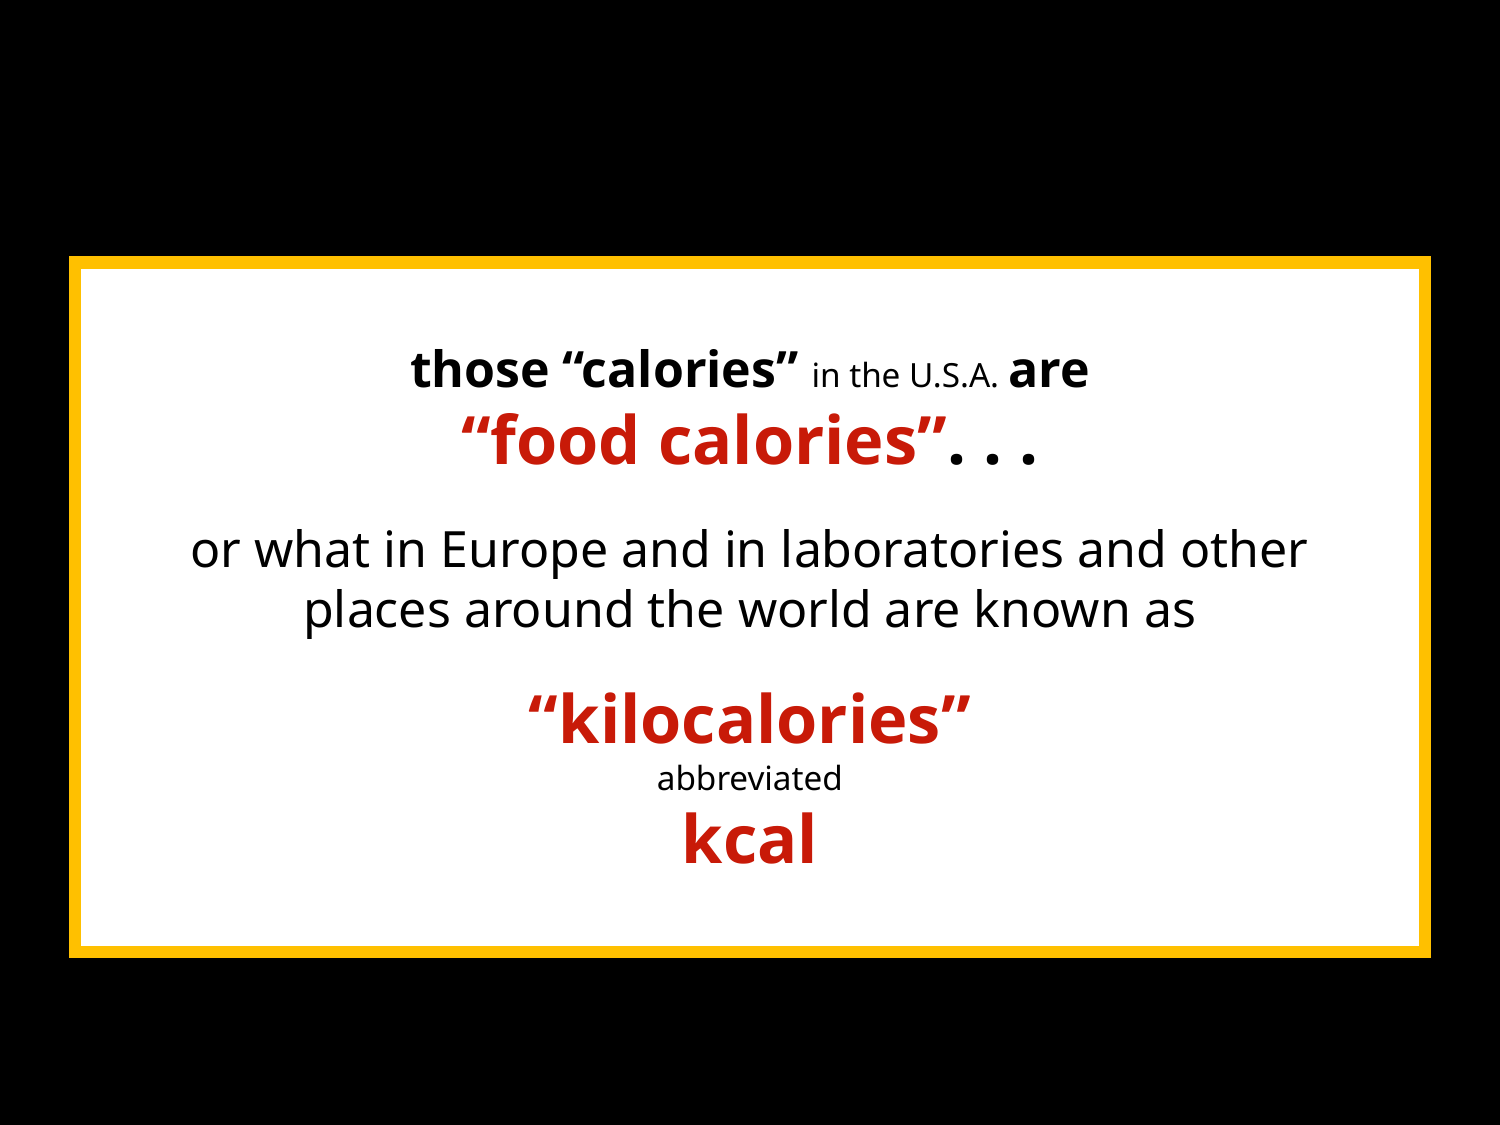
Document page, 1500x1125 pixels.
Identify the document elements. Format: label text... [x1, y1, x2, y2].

text_box those “calories” in the U.S.A. are “food calories”. . . or what in Europe and in laboratories and other places around the world are known as “kilocalories” abbreviated kcal [74, 262, 1425, 953]
